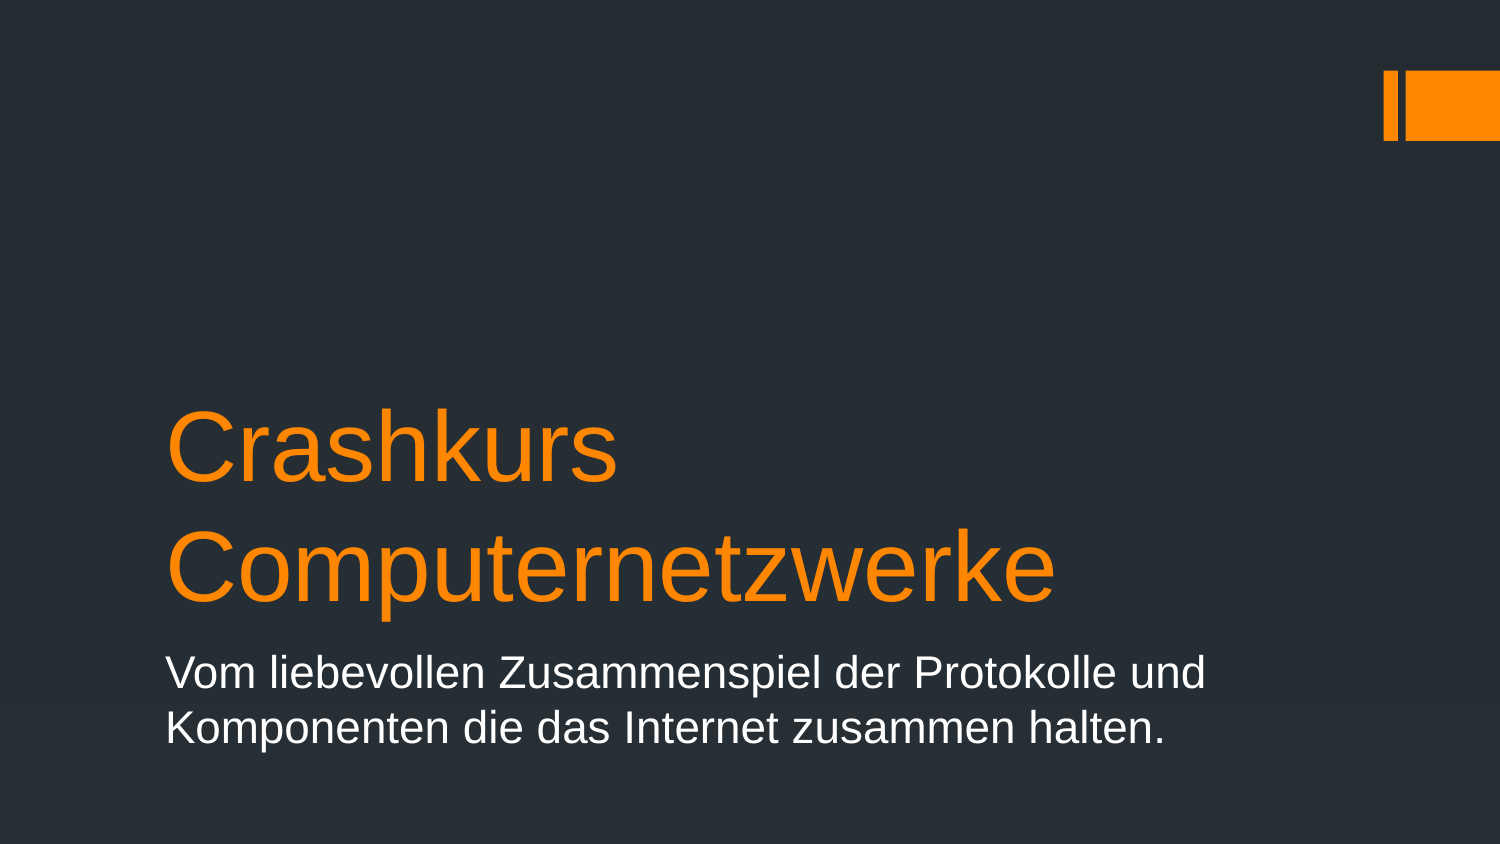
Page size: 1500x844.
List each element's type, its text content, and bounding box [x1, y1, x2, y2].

title Crashkurs Computernetzwerke [150, 309, 1350, 629]
subtitle Vom liebevollen Zusammenspiel der Protokolle und Komponenten die das Internet zusammen halten. [150, 635, 1350, 777]
